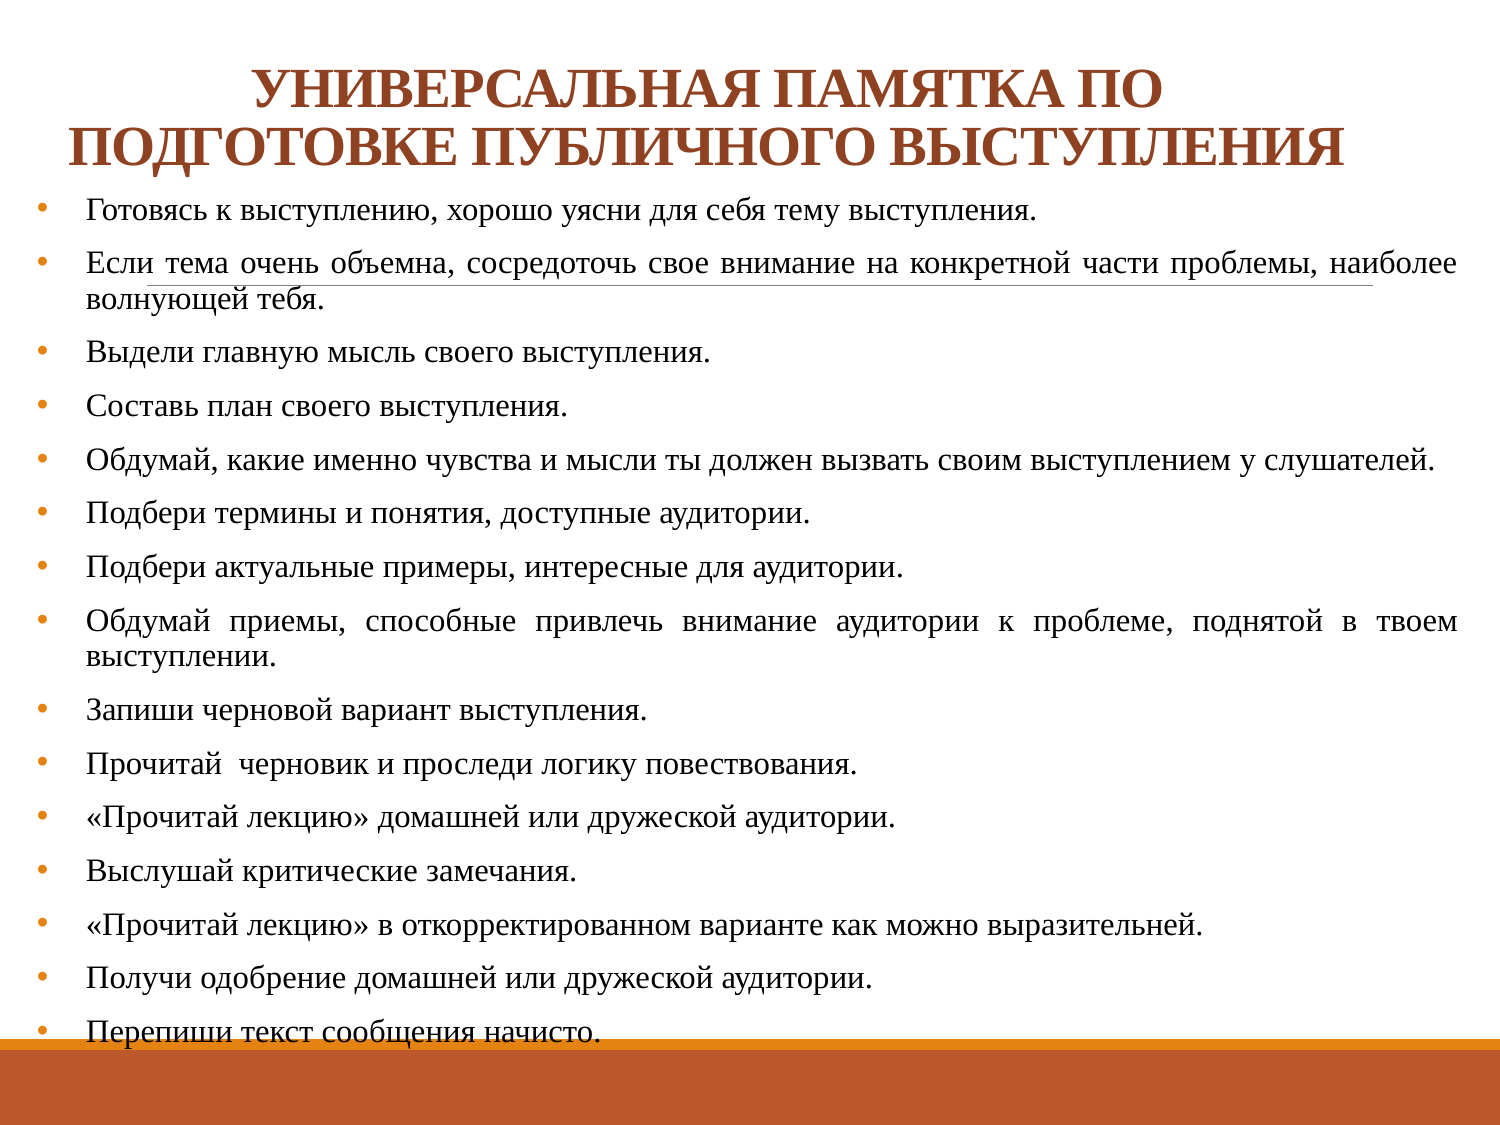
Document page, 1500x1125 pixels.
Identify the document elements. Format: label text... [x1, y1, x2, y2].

title УНИВЕРСАЛЬНАЯ ПАМЯТКА ПО ПОДГОТОВКЕ ПУБЛИЧНОГО ВЫСТУПЛЕНИЯ [41, 47, 1373, 184]
list Готовясь к выступлению, хорошо уясни для себя тему выступления. Если тема очень объемна, сосредоточь свое внимание на конкретной части проблемы, наиболее волнующей тебя. Выдели главную мысль своего выступления. Составь план своего выступления. Обдумай, какие именно чувства и мысли ты должен вызвать своим выступлением у слушателей. Подбери термины и понятия, доступные аудитории. Подбери актуальные примеры, интересные для аудитории. Обдумай приемы, способные привлечь внимание аудитории к проблеме, поднятой в твоем выступлении. Запиши черновой вариант выступления. Прочитай черновик и проследи логику повествования. «Прочитай лекцию» домашней или дружеской аудитории. Выслушай критические замечания. «Прочитай лекцию» в откорректированном варианте как можно выразительней. Получи одобрение домашней или дружеской аудитории. Перепиши текст сообщения начисто. [0, 184, 1459, 1083]
